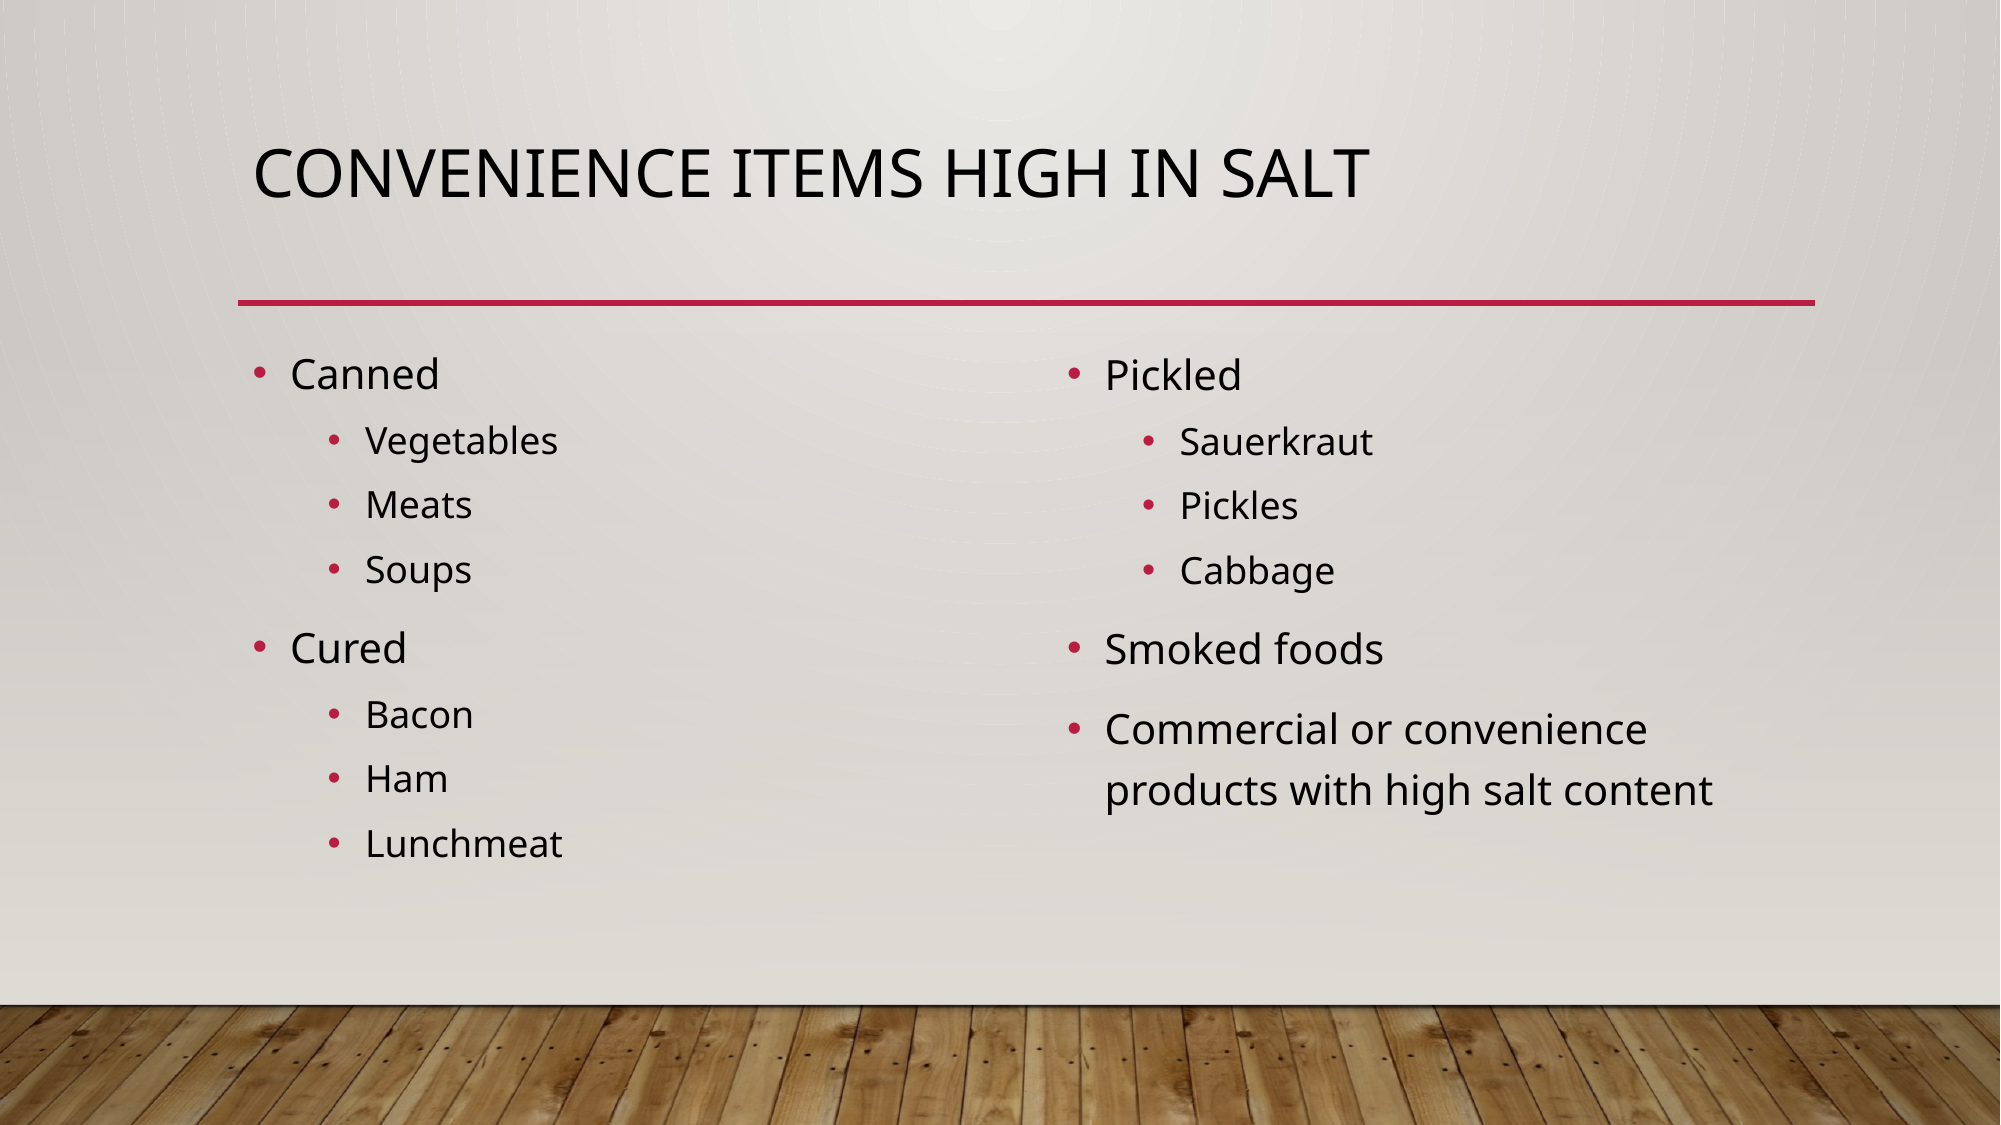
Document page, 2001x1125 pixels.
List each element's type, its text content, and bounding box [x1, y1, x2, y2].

list Canned Vegetables Meats Soups Cured Bacon Ham Lunchmeat [237, 329, 1000, 896]
picture [0, 1005, 2000, 1125]
title Convenience items high in salt [237, 132, 1814, 306]
list Pickled Sauerkraut Pickles Cabbage Smoked foods Commercial or convenience products with high salt content [1052, 330, 1815, 896]
